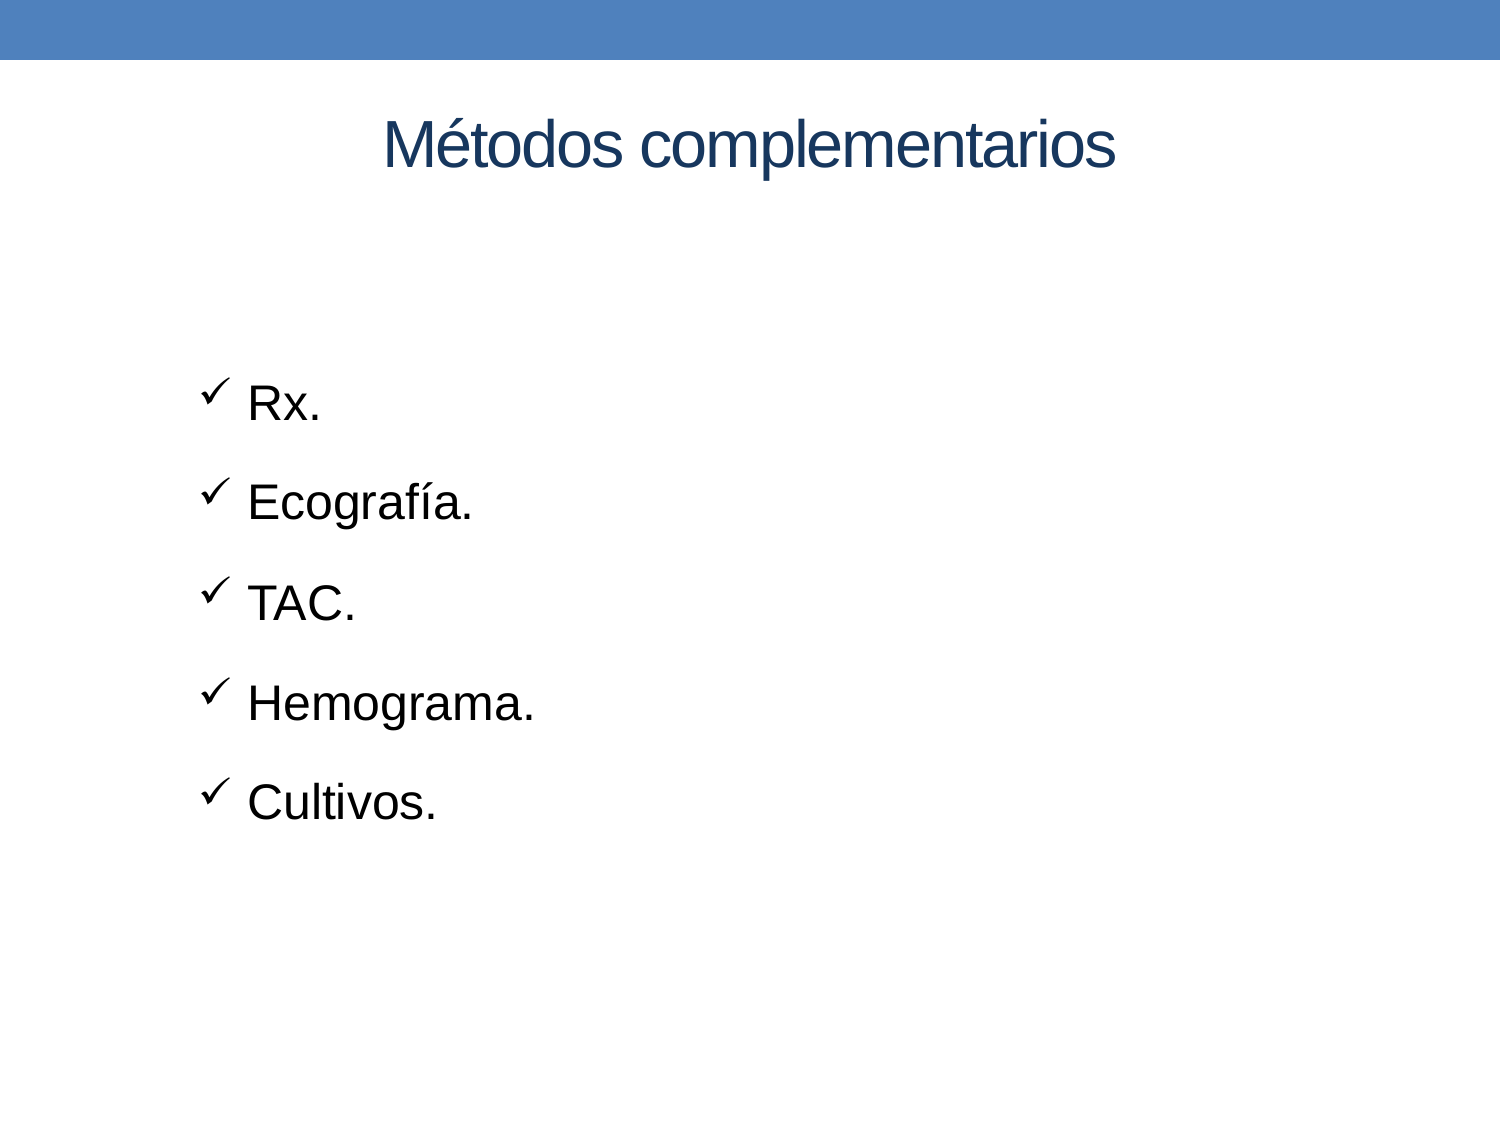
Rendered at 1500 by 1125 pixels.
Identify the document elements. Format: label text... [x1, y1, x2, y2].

title Métodos complementarios [0, 46, 1500, 235]
list Rx. Ecografía. TAC. Hemograma. Cultivos. [183, 262, 1300, 1062]
